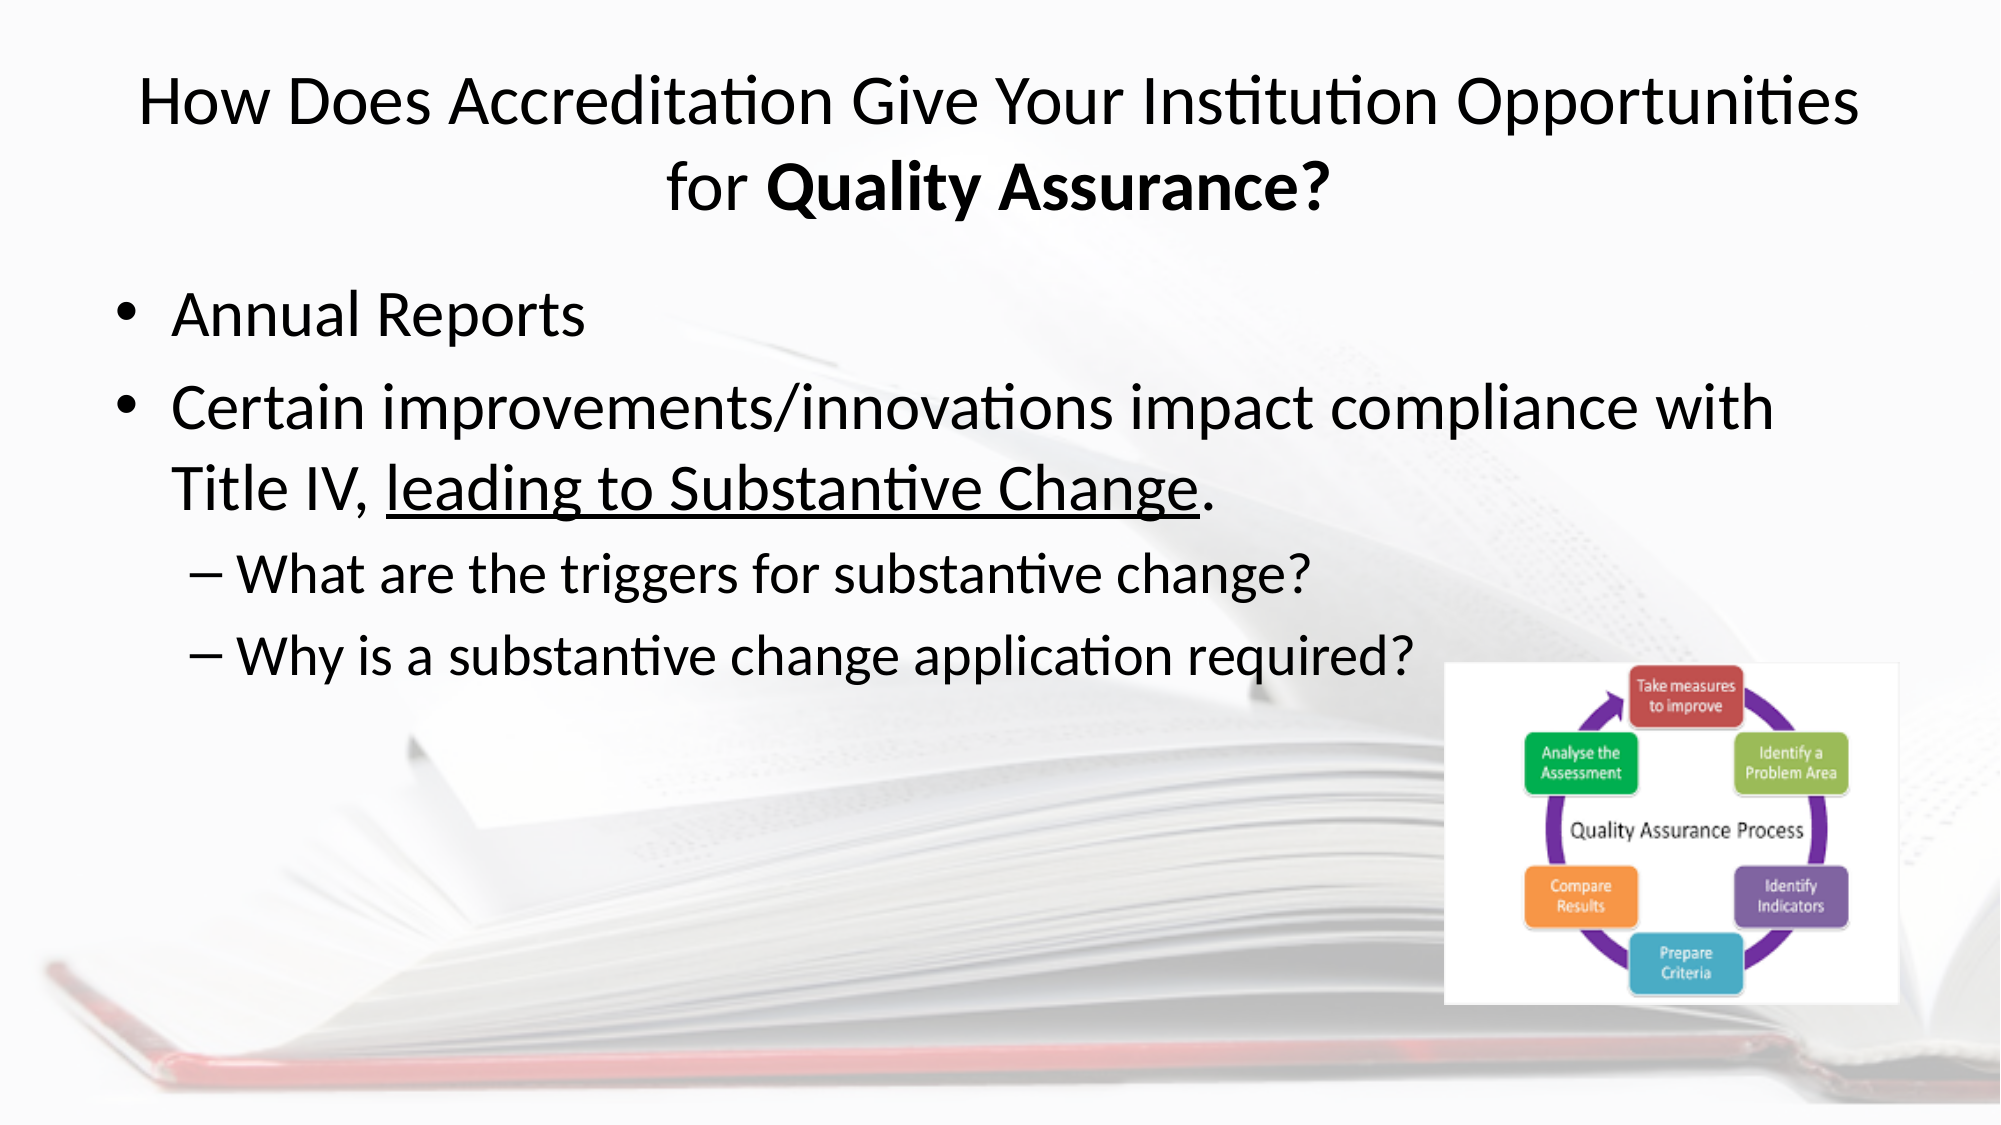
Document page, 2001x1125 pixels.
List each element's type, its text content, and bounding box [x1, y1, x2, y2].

picture [1444, 662, 1901, 1006]
title How Does Accreditation Give Your Institution Opportunities for Quality Assurance? [99, 45, 1900, 233]
list Annual Reports Certain improvements/innovations impact compliance with Title IV, leading to Substantive Change. What are the triggers for substantive change? Why is a substantive change application required? [99, 262, 1900, 1005]
